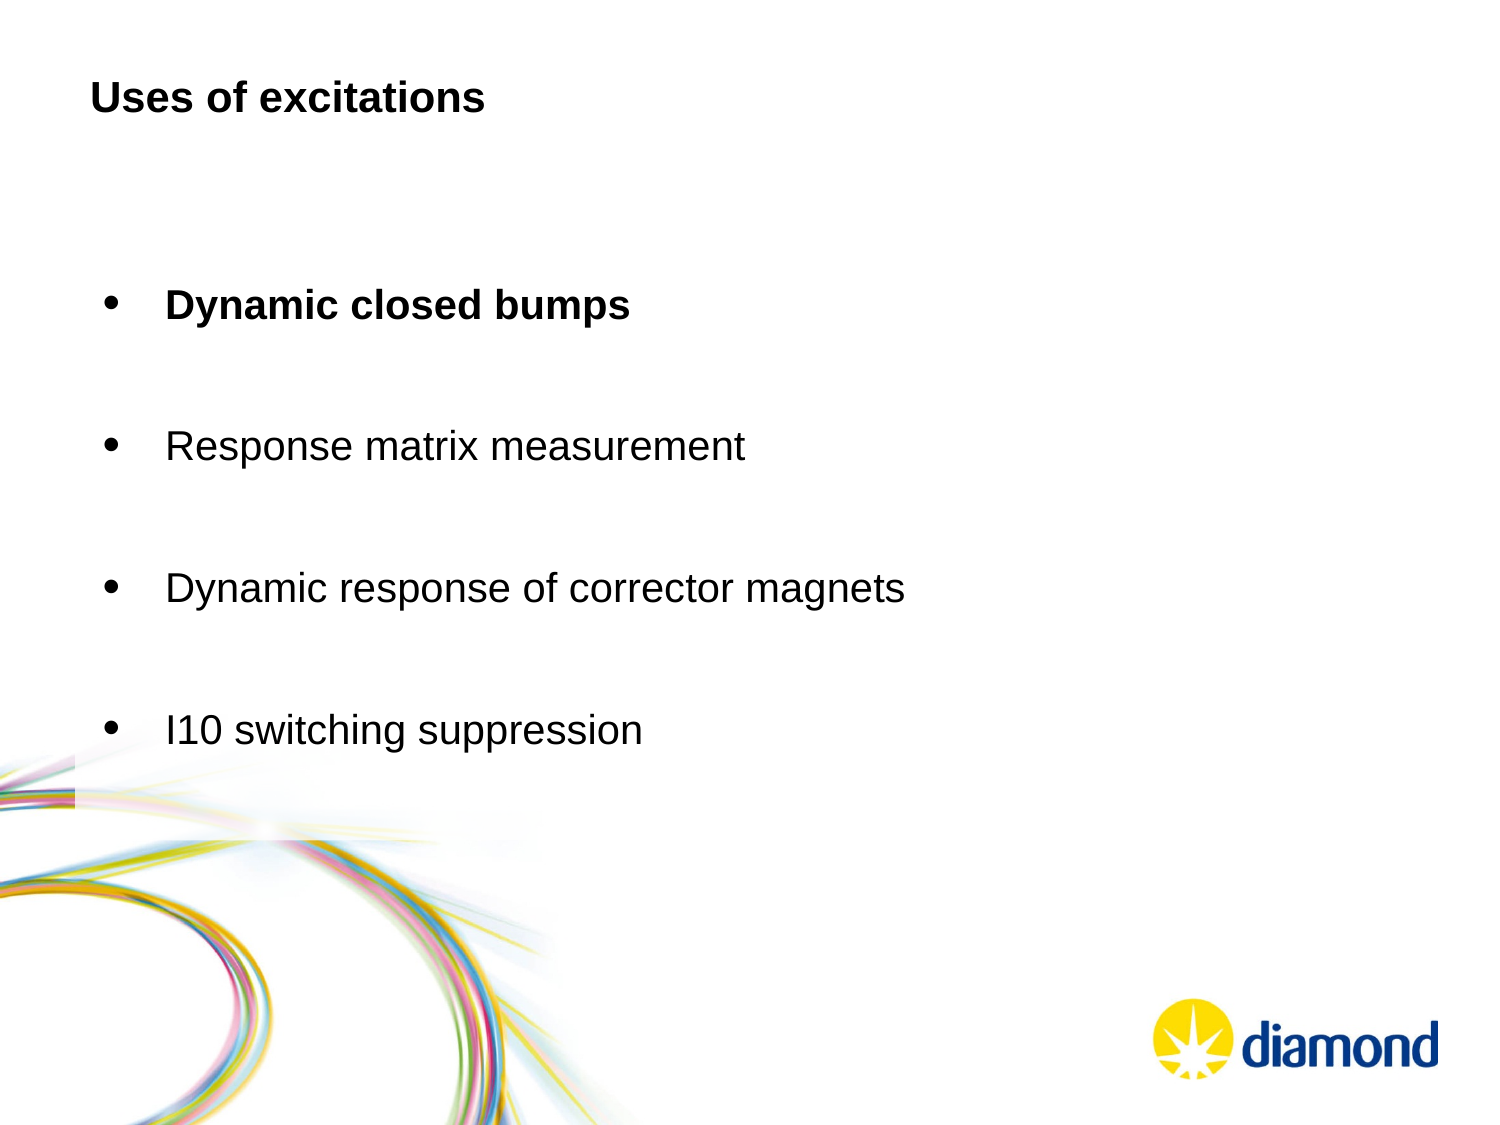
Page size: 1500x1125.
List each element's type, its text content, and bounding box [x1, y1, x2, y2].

title Uses of excitations [75, 45, 1425, 233]
list Dynamic closed bumps Response matrix measurement Dynamic response of corrector magnets I10 switching suppression [75, 262, 1425, 841]
picture [0, 587, 1438, 1125]
